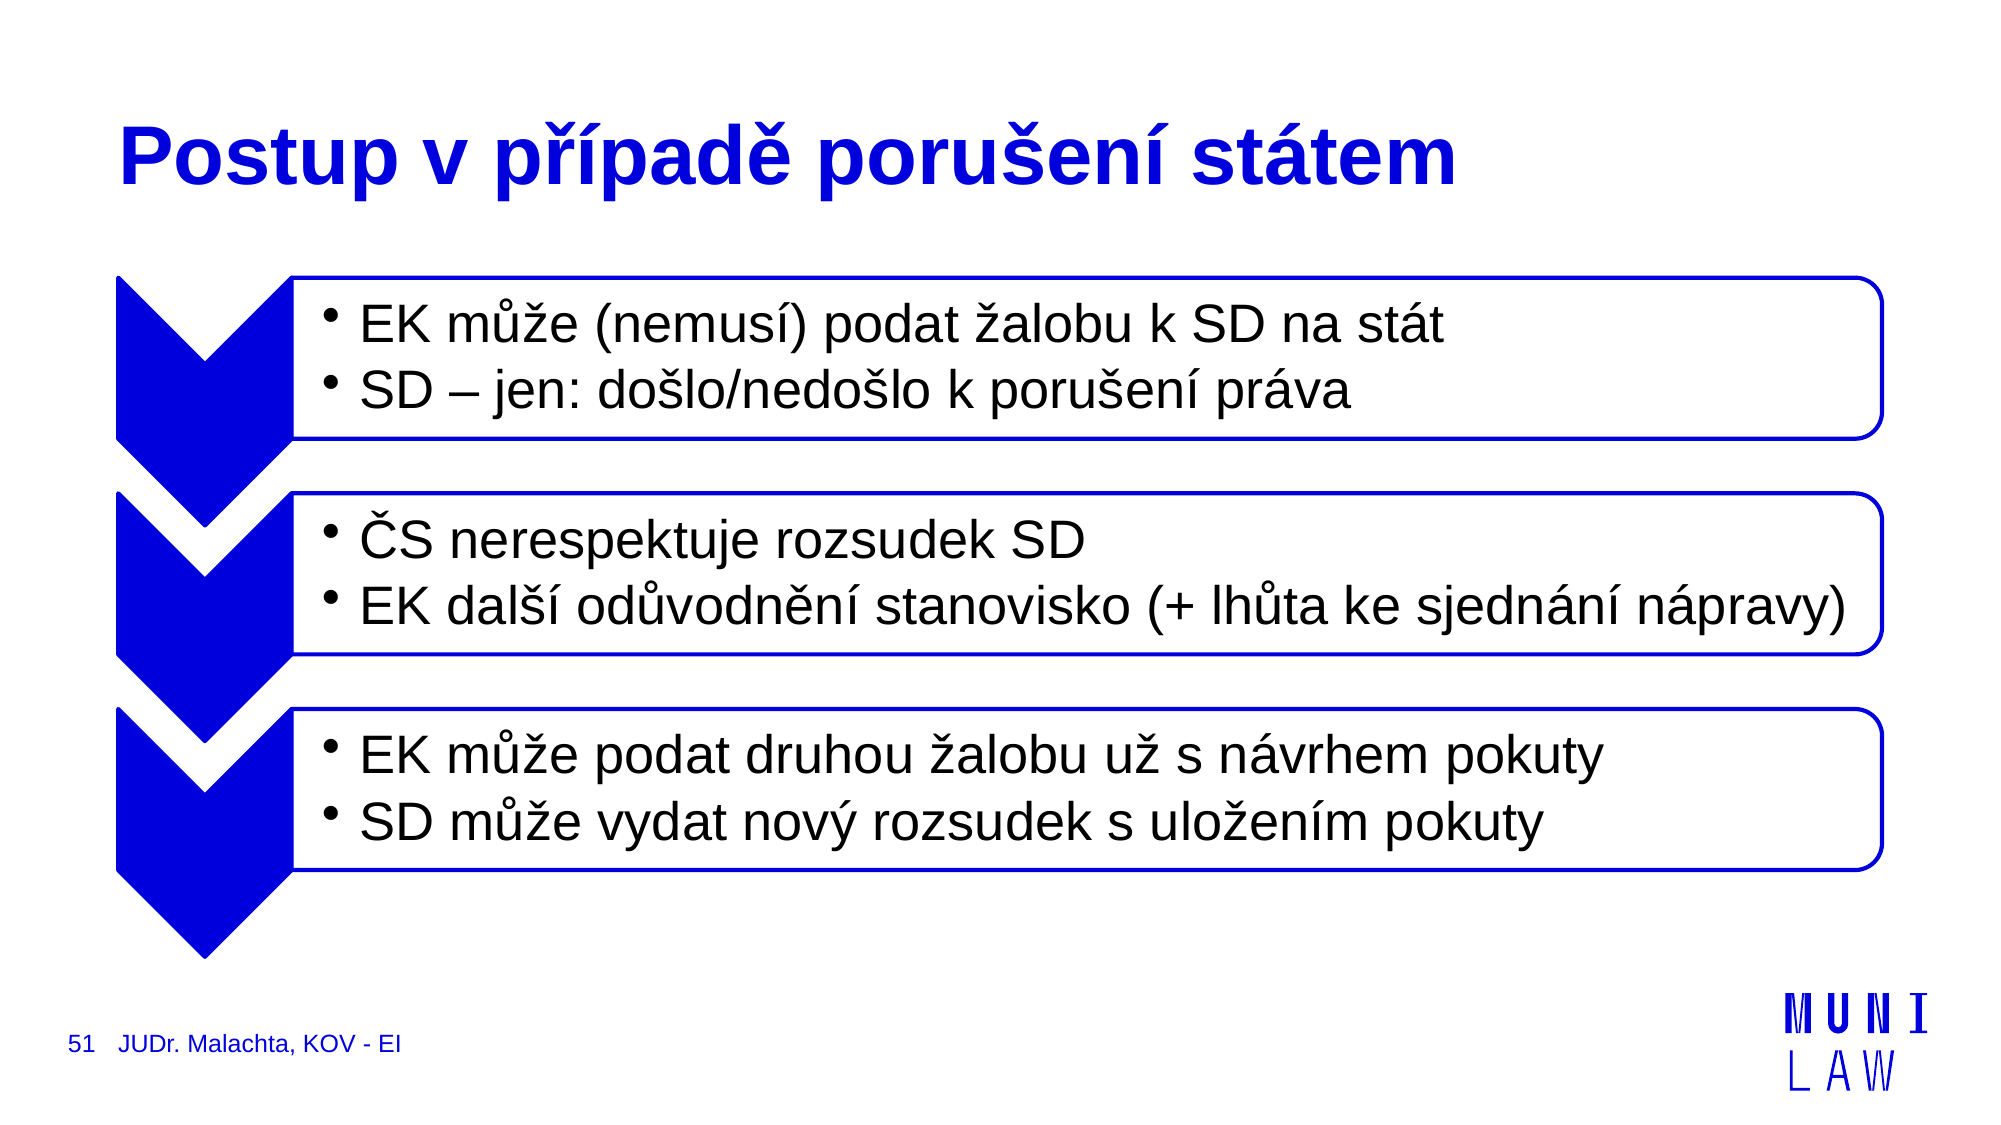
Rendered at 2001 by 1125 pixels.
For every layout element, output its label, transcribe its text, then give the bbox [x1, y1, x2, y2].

footer JUDr. Malachta, KOV - EI [118, 1021, 1418, 1063]
title Postup v případě porušení státem [118, 118, 1883, 193]
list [117, 277, 1883, 958]
slide_number 51 [67, 1021, 110, 1063]
